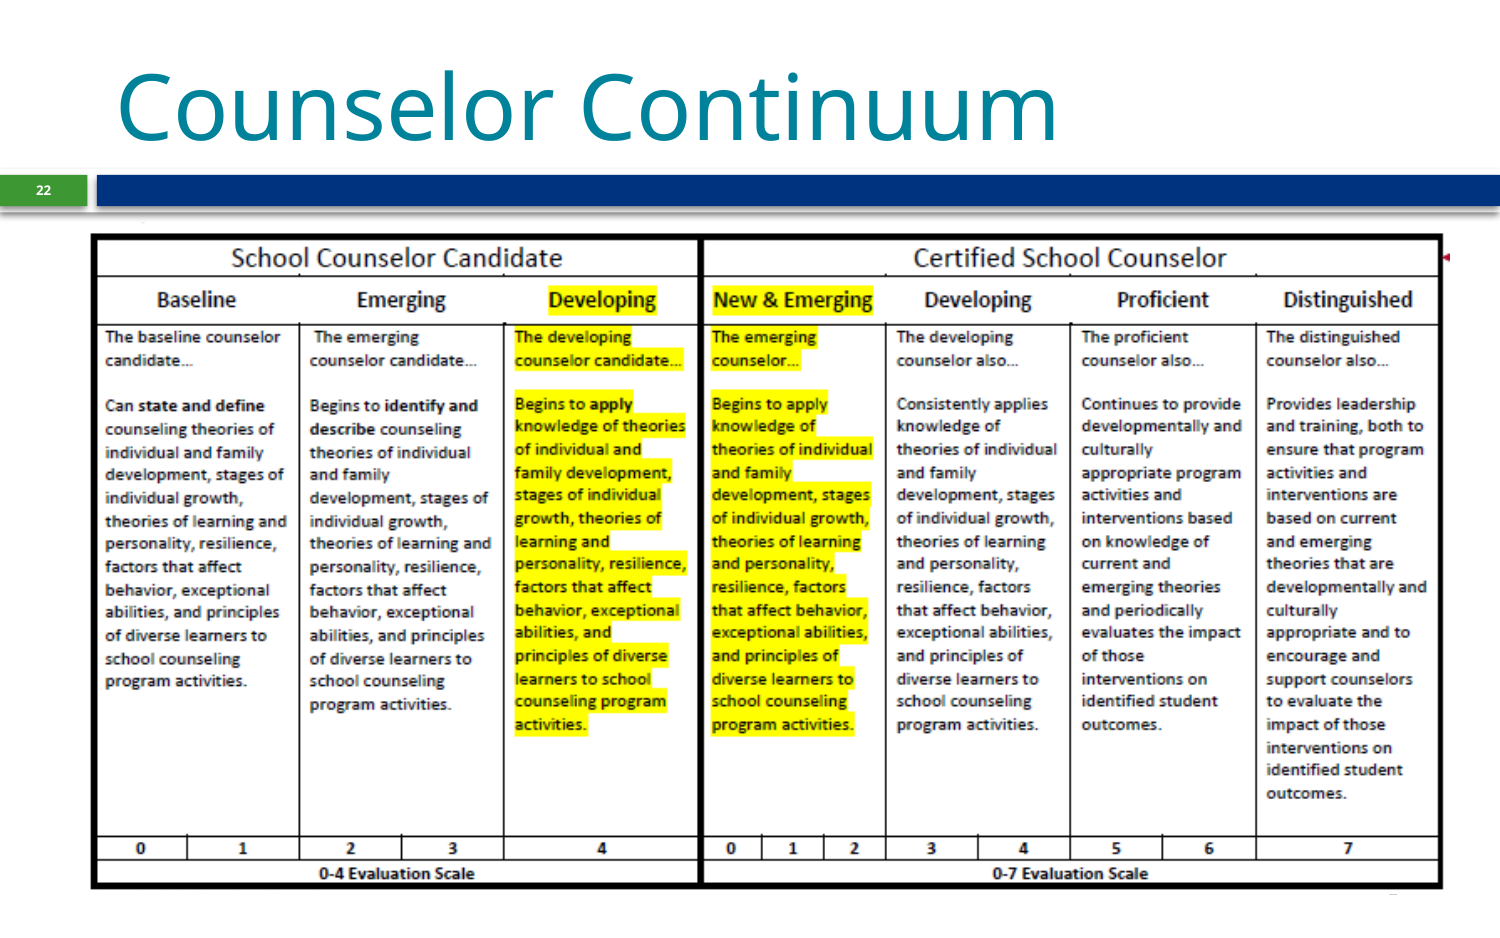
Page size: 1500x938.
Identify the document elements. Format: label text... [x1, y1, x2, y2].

picture [76, 222, 1451, 897]
slide_number 22 [0, 174, 88, 209]
title Counselor Continuum [100, 30, 1439, 167]
